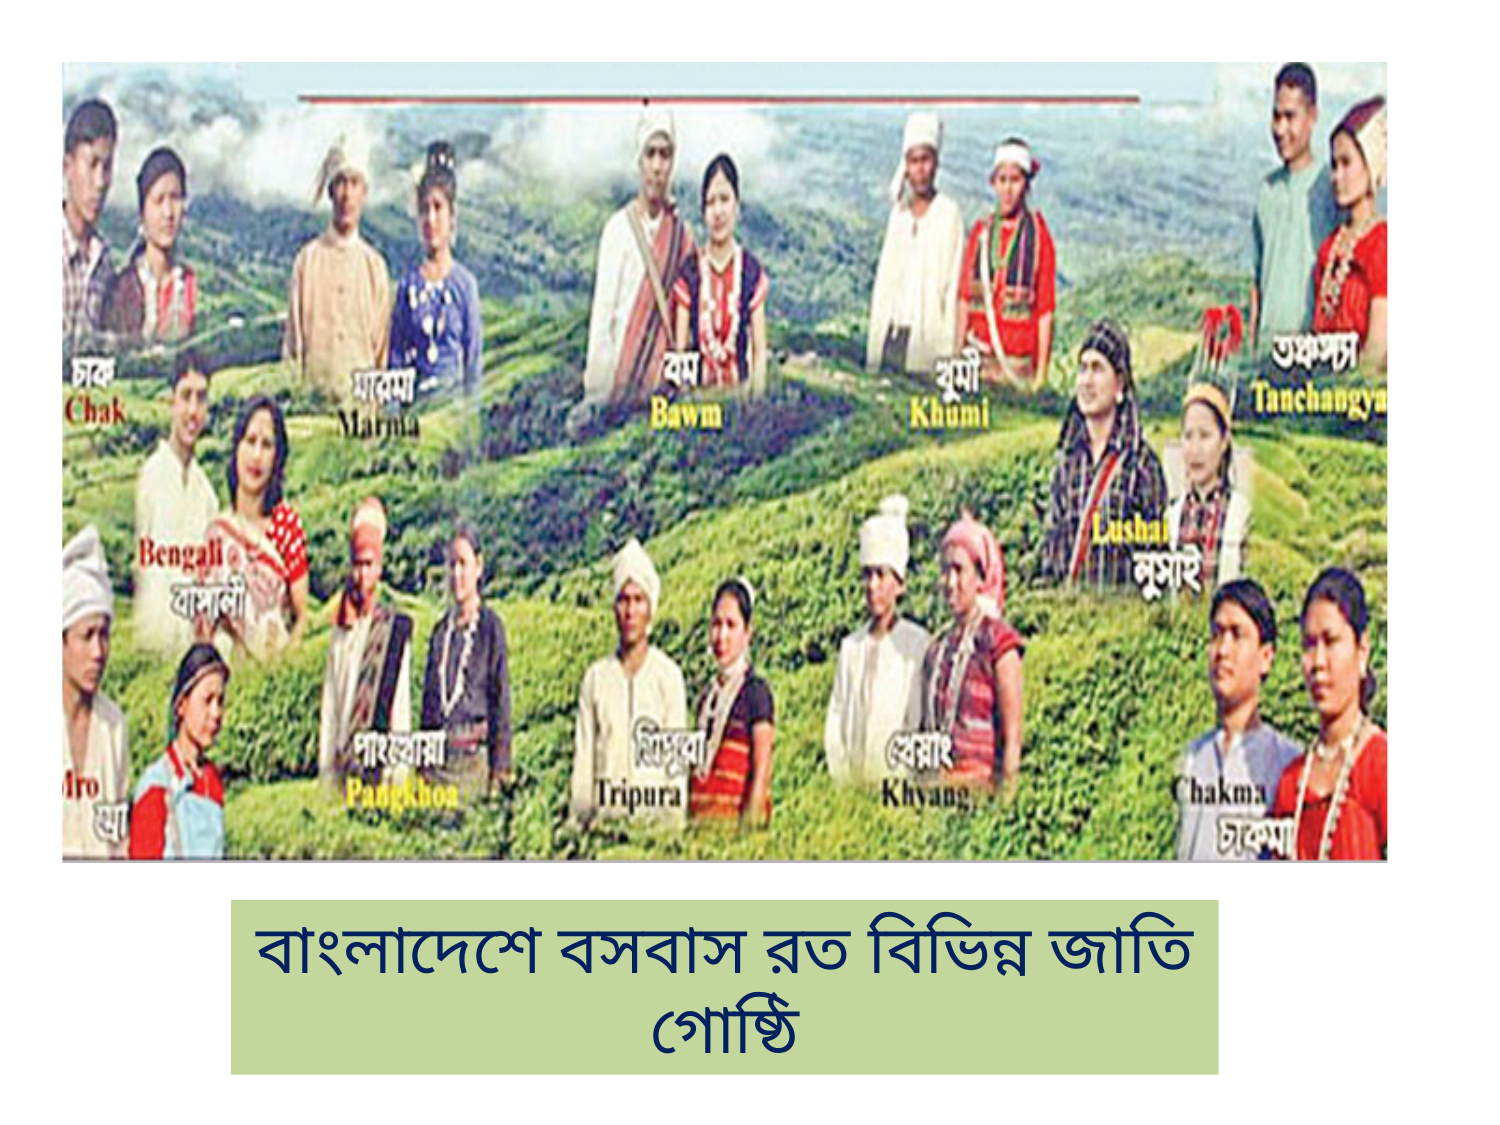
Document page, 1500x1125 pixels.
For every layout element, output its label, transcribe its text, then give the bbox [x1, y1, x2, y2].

picture [62, 62, 1388, 863]
text_box বাংলাদেশে বসবাস রত বিভিন্ন জাতি গোষ্ঠি [231, 899, 1219, 1075]
